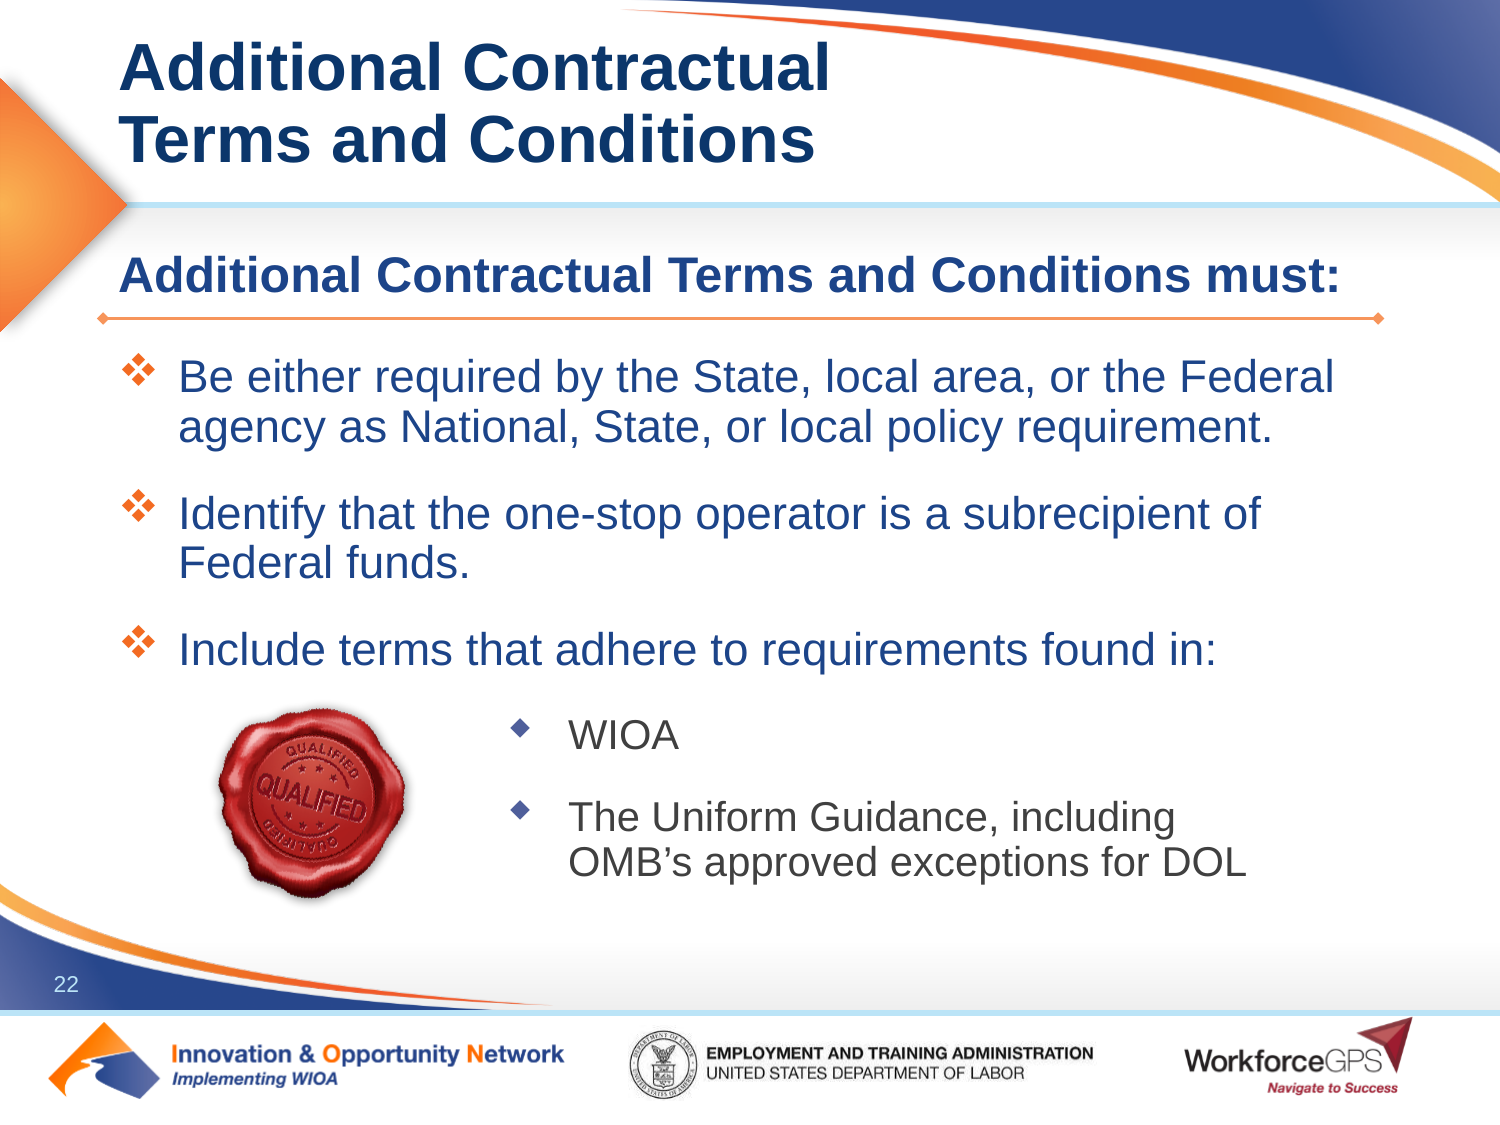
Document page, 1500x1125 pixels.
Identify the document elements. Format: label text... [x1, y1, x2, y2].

picture [39, 1016, 576, 1107]
picture [167, 657, 454, 946]
picture [0, 882, 573, 1010]
title Additional Contractual Terms and Conditions [103, 38, 1397, 185]
picture [589, 0, 1500, 202]
picture [628, 1025, 1097, 1101]
list Additional Contractual Terms and Conditions must: Be either required by the State, local area, or the Federal agency as National, State, or local policy requirement. Identify that the one-stop operator is a subrecipient of Federal funds. Include terms that adhere to requirements found in: WIOA The Uniform Guidance, including OMB’s approved exceptions for DOL [103, 241, 1418, 998]
picture [1182, 1016, 1415, 1096]
